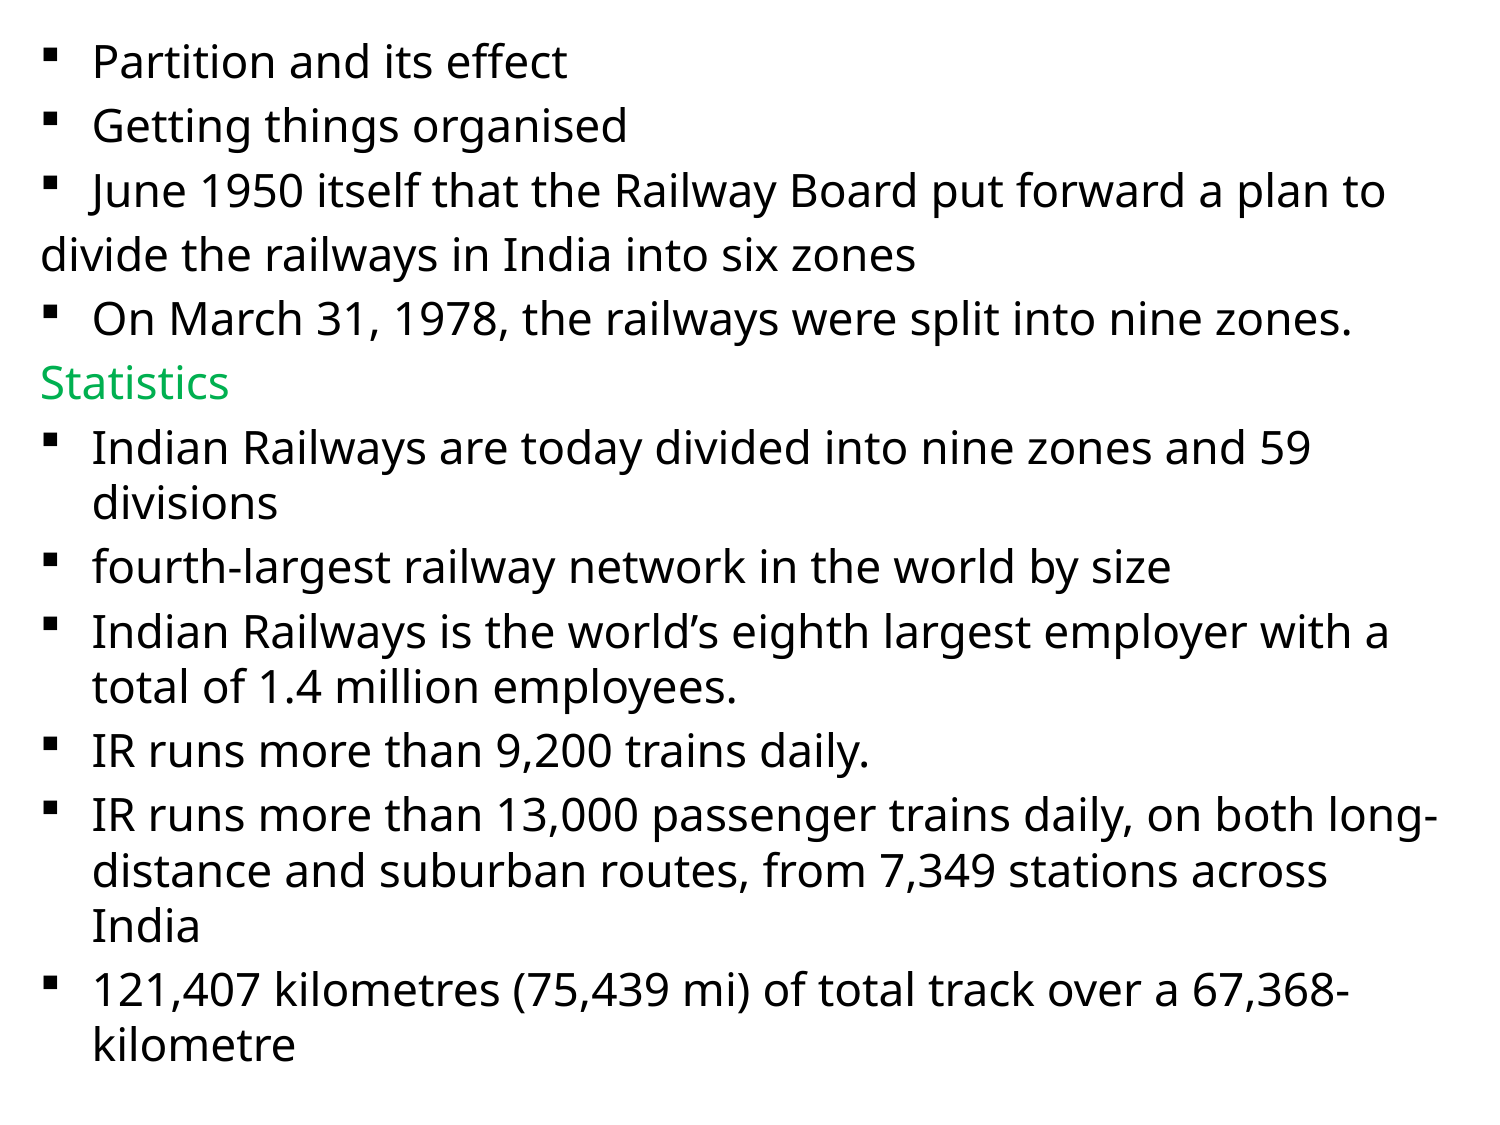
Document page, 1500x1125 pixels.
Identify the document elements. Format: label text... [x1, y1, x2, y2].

list Partition and its effect Getting things organised June 1950 itself that the Railway Board put forward a plan to divide the railways in India into six zones On March 31, 1978, the railways were split into nine zones. Statistics Indian Railways are today divided into nine zones and 59 divisions fourth-largest railway network in the world by size Indian Railways is the world’s eighth largest employer with a total of 1.4 million employees. IR runs more than 9,200 trains daily. IR runs more than 13,000 passenger trains daily, on both long-distance and suburban routes, from 7,349 stations across India 121,407 kilometres (75,439 mi) of total track over a 67,368-kilometre [24, 24, 1463, 1100]
